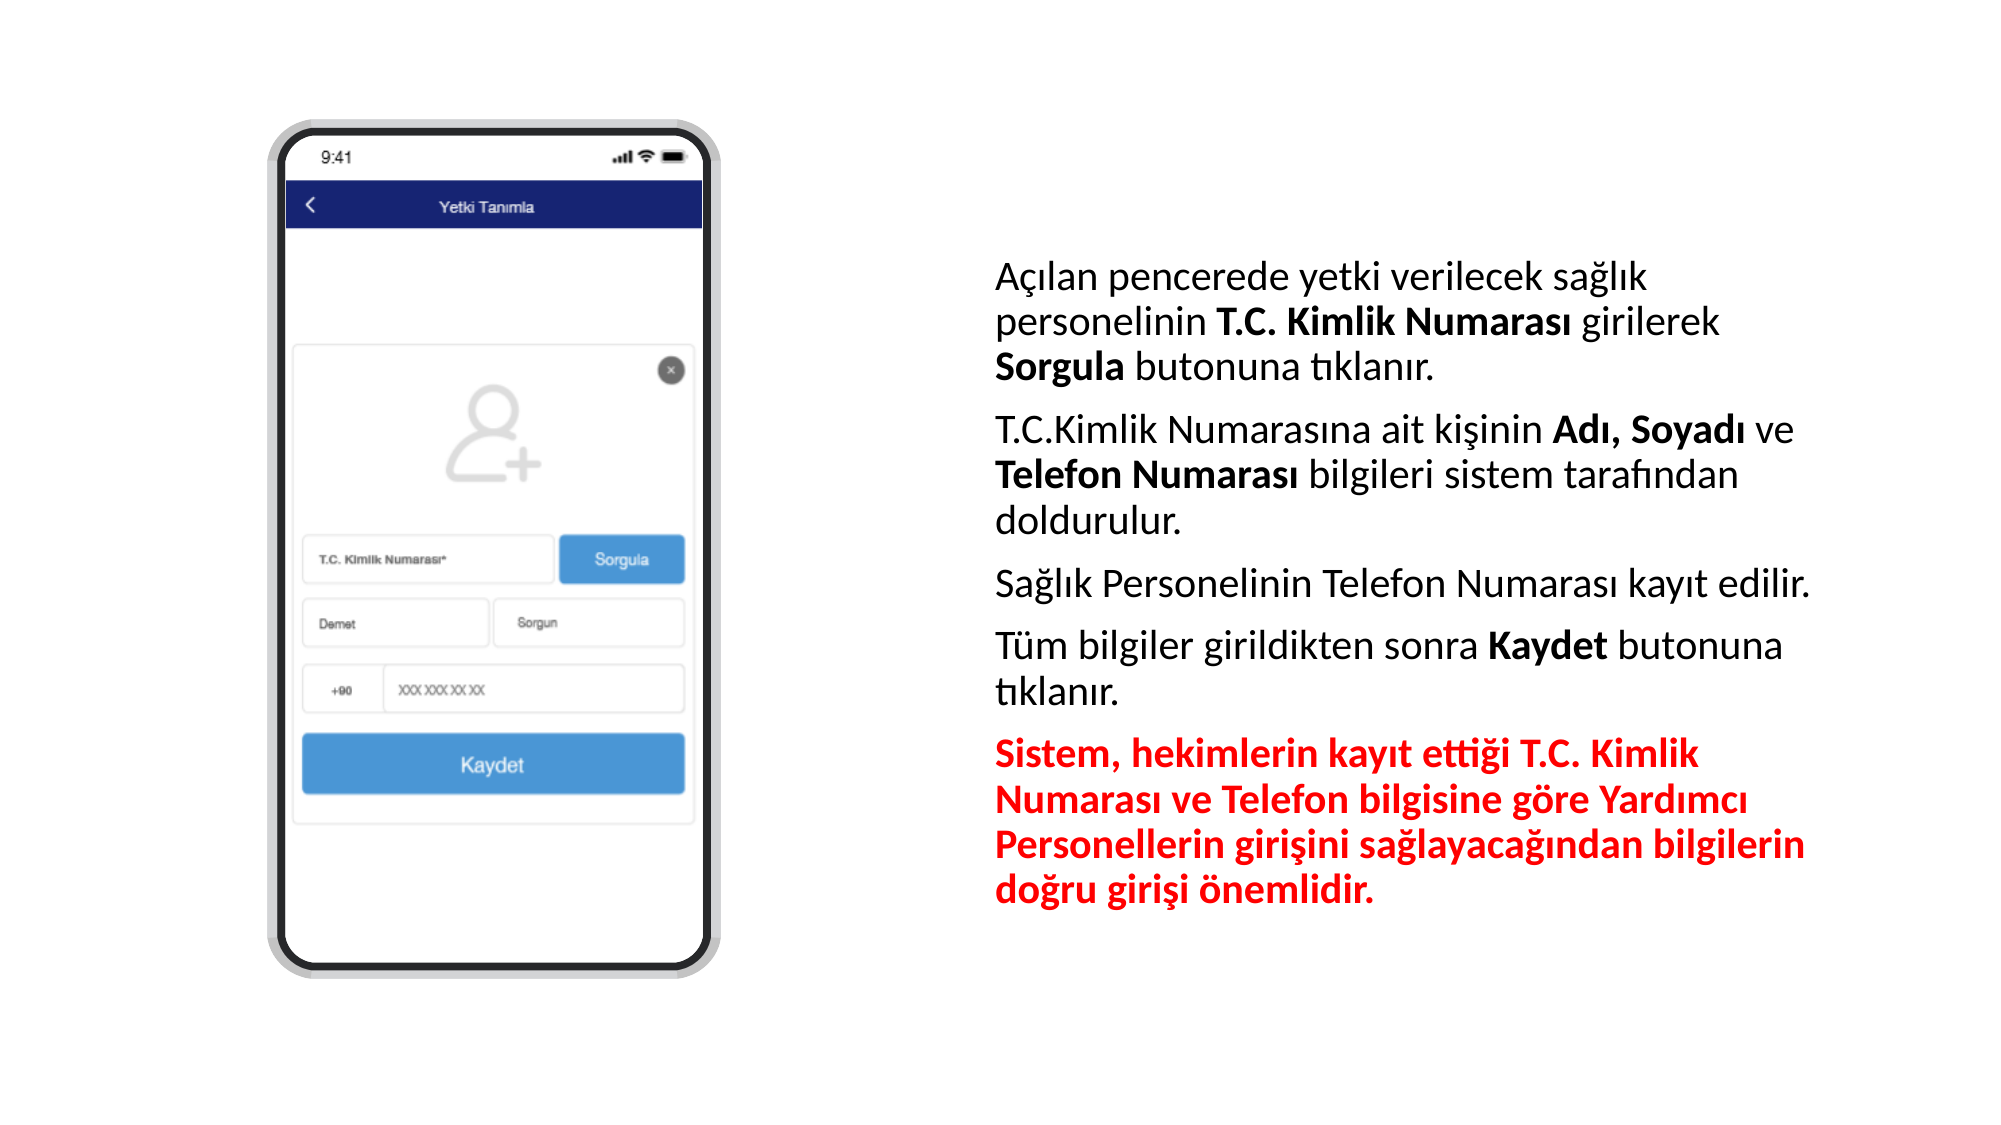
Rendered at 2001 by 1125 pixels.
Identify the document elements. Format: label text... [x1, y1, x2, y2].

list Açılan pencerede yetki verilecek sağlık personelinin T.C. Kimlik Numarası girilerek Sorgula butonuna tıklanır. T.C.Kimlik Numarasına ait kişinin Adı, Soyadı ve Telefon Numarası bilgileri sistem tarafından doldurulur. Sağlık Personelinin Telefon Numarası kayıt edilir. Tüm bilgiler girildikten sonra Kaydet butonuna tıklanır. Sistem, hekimlerin kayıt ettiği T.C. Kimlik Numarası ve Telefon bilgisine göre Yardımcı Personellerin girişini sağlayacağından bilgilerin doğru girişi önemlidir. [980, 246, 1856, 925]
picture [267, 119, 721, 979]
